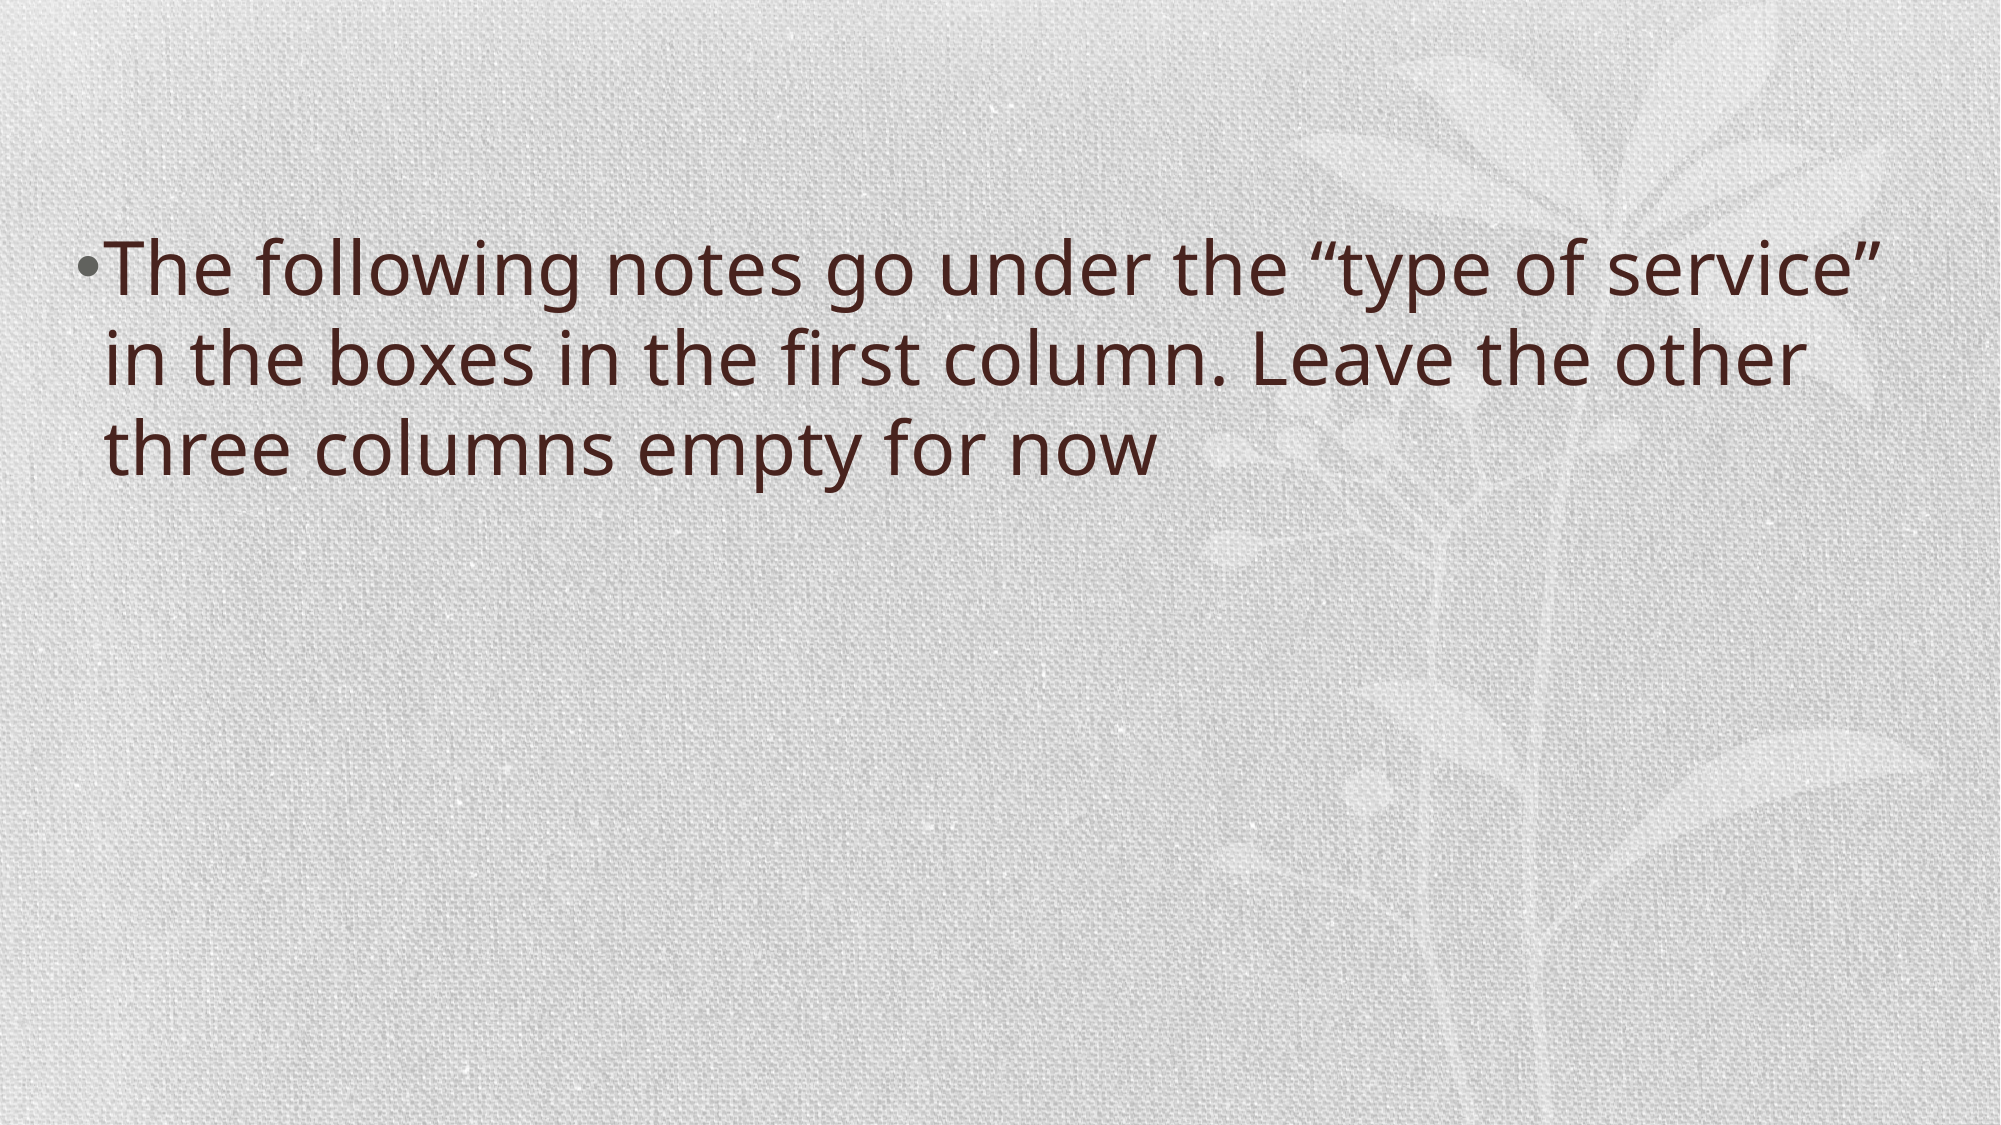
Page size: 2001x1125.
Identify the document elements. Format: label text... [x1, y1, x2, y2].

list The following notes go under the “type of service” in the boxes in the first column. Leave the other three columns empty for now [60, 213, 1940, 1023]
